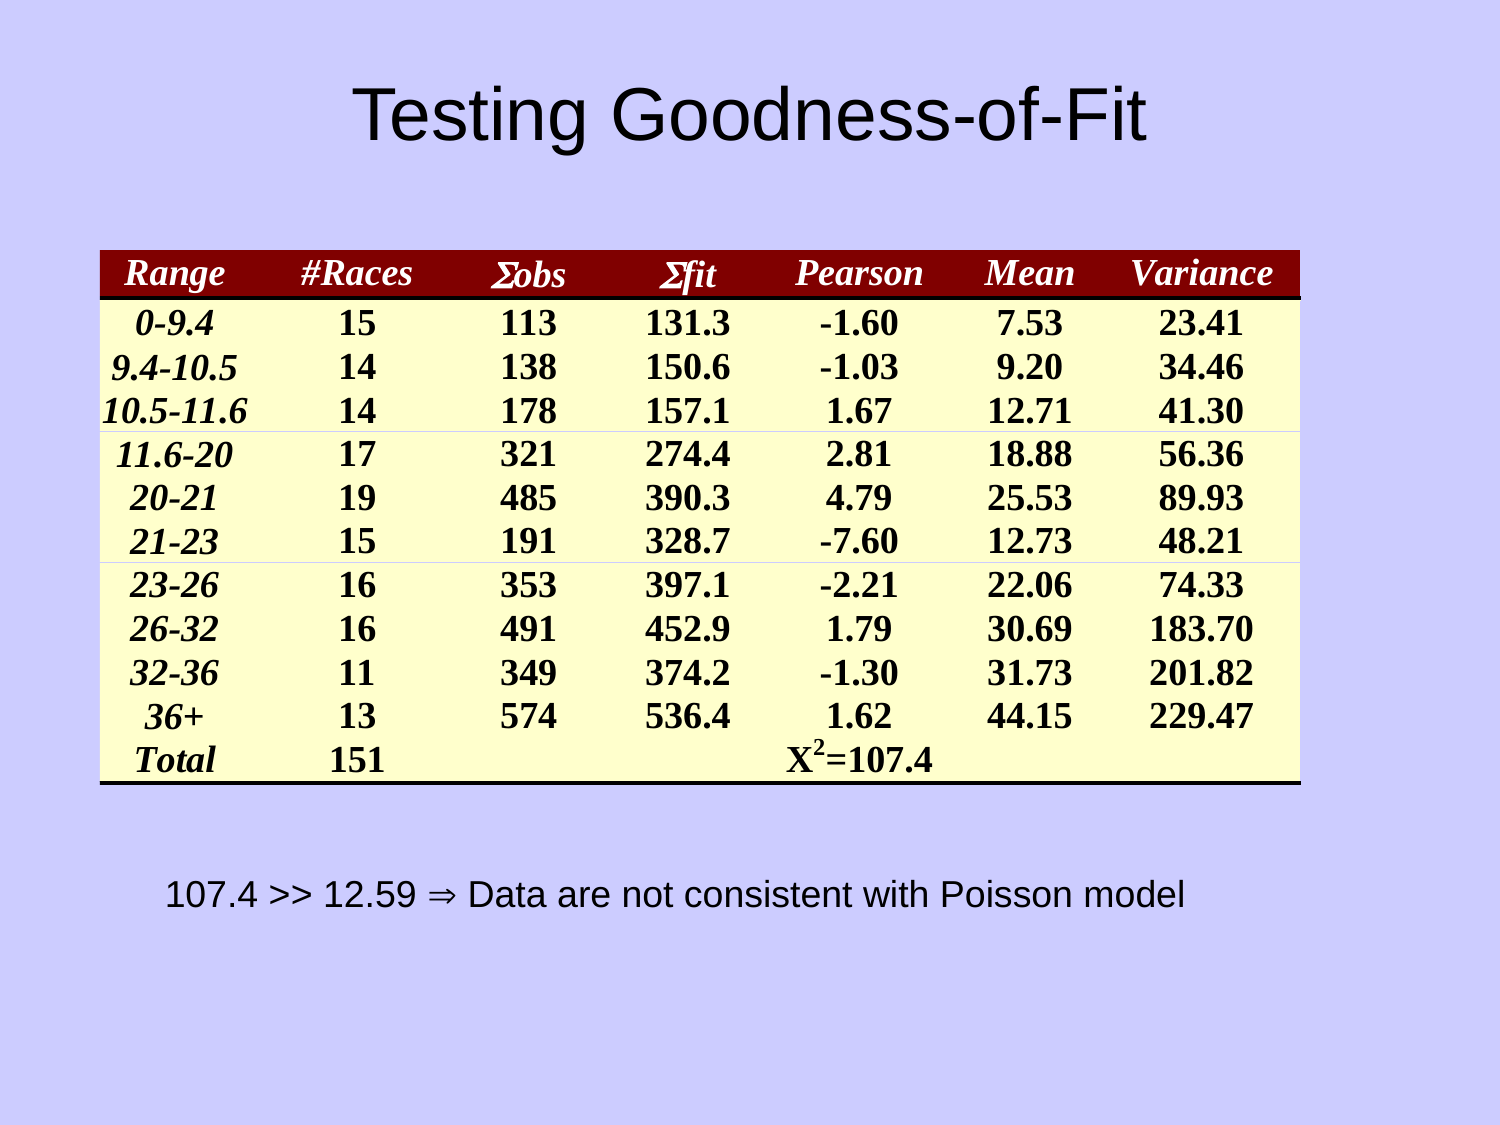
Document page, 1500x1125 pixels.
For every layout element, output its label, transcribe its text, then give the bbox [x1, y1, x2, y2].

title Testing Goodness-of-Fit [75, 45, 1425, 175]
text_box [99, 249, 1326, 817]
text_box 107.4 >> 12.59  Data are not consistent with Poisson model [149, 862, 1425, 923]
